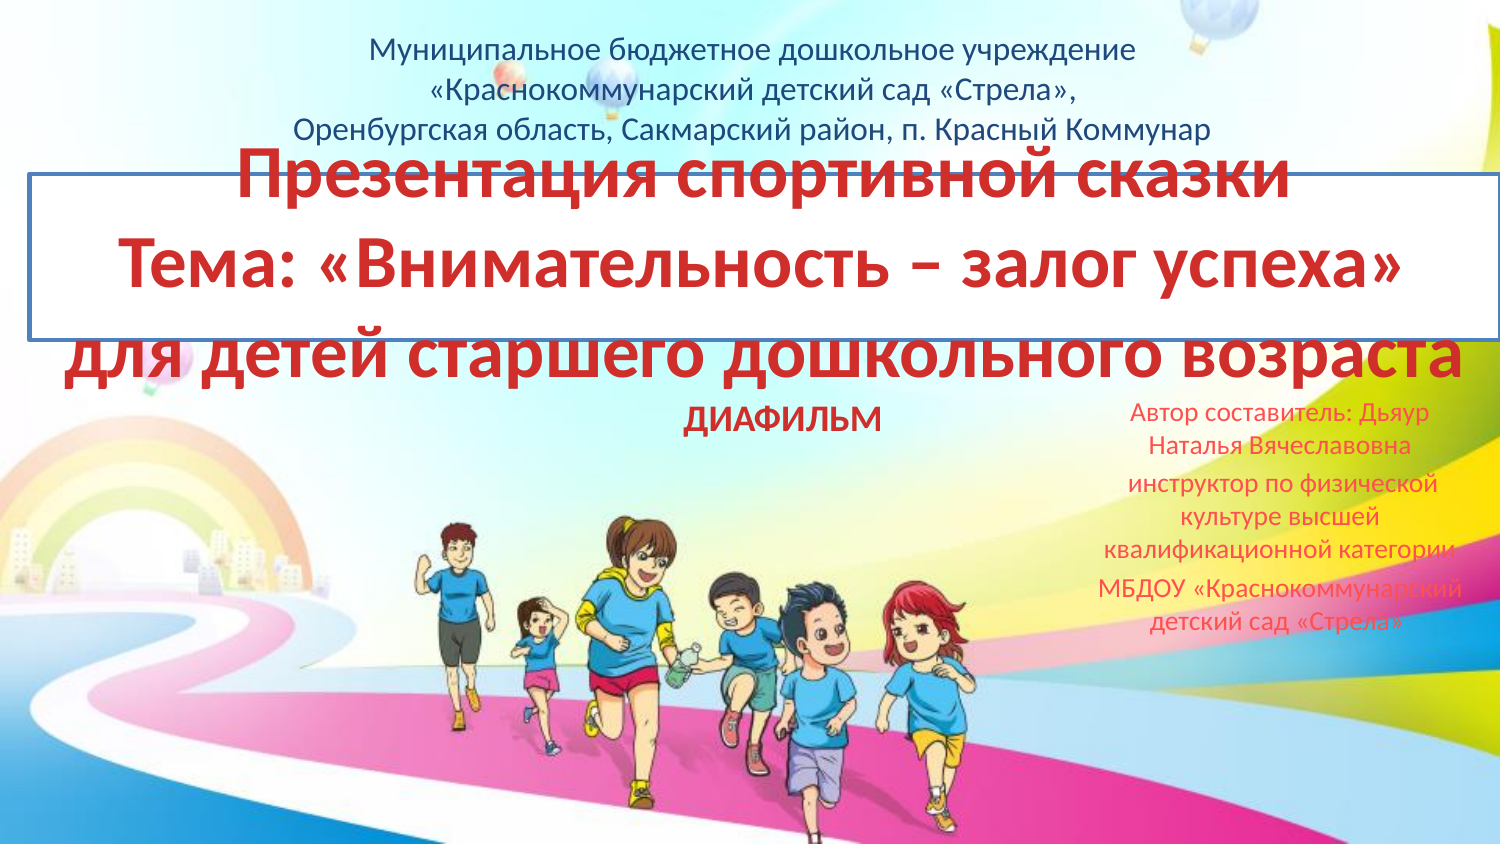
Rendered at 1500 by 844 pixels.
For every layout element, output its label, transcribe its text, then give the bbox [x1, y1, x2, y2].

text_box ДИАФИЛЬМ [668, 386, 898, 447]
text_box Муниципальное бюджетное дошкольное учреждение «Краснокоммунарский детский сад «Стрела», Оренбургская область, Сакмарский район, п. Красный Коммунар [50, 20, 1456, 155]
subtitle Автор составитель: Дьяур Наталья Вячеславовна инструктор по физической культуре высшей квалификационной категории МБДОУ «Краснокоммунарский детский сад «Стрела» [1080, 386, 1480, 670]
title Презентация спортивной сказки Тема: «Внимательность – залог успеха» для детей старшего дошкольного возраста [27, 172, 1500, 342]
picture [0, 0, 1500, 844]
